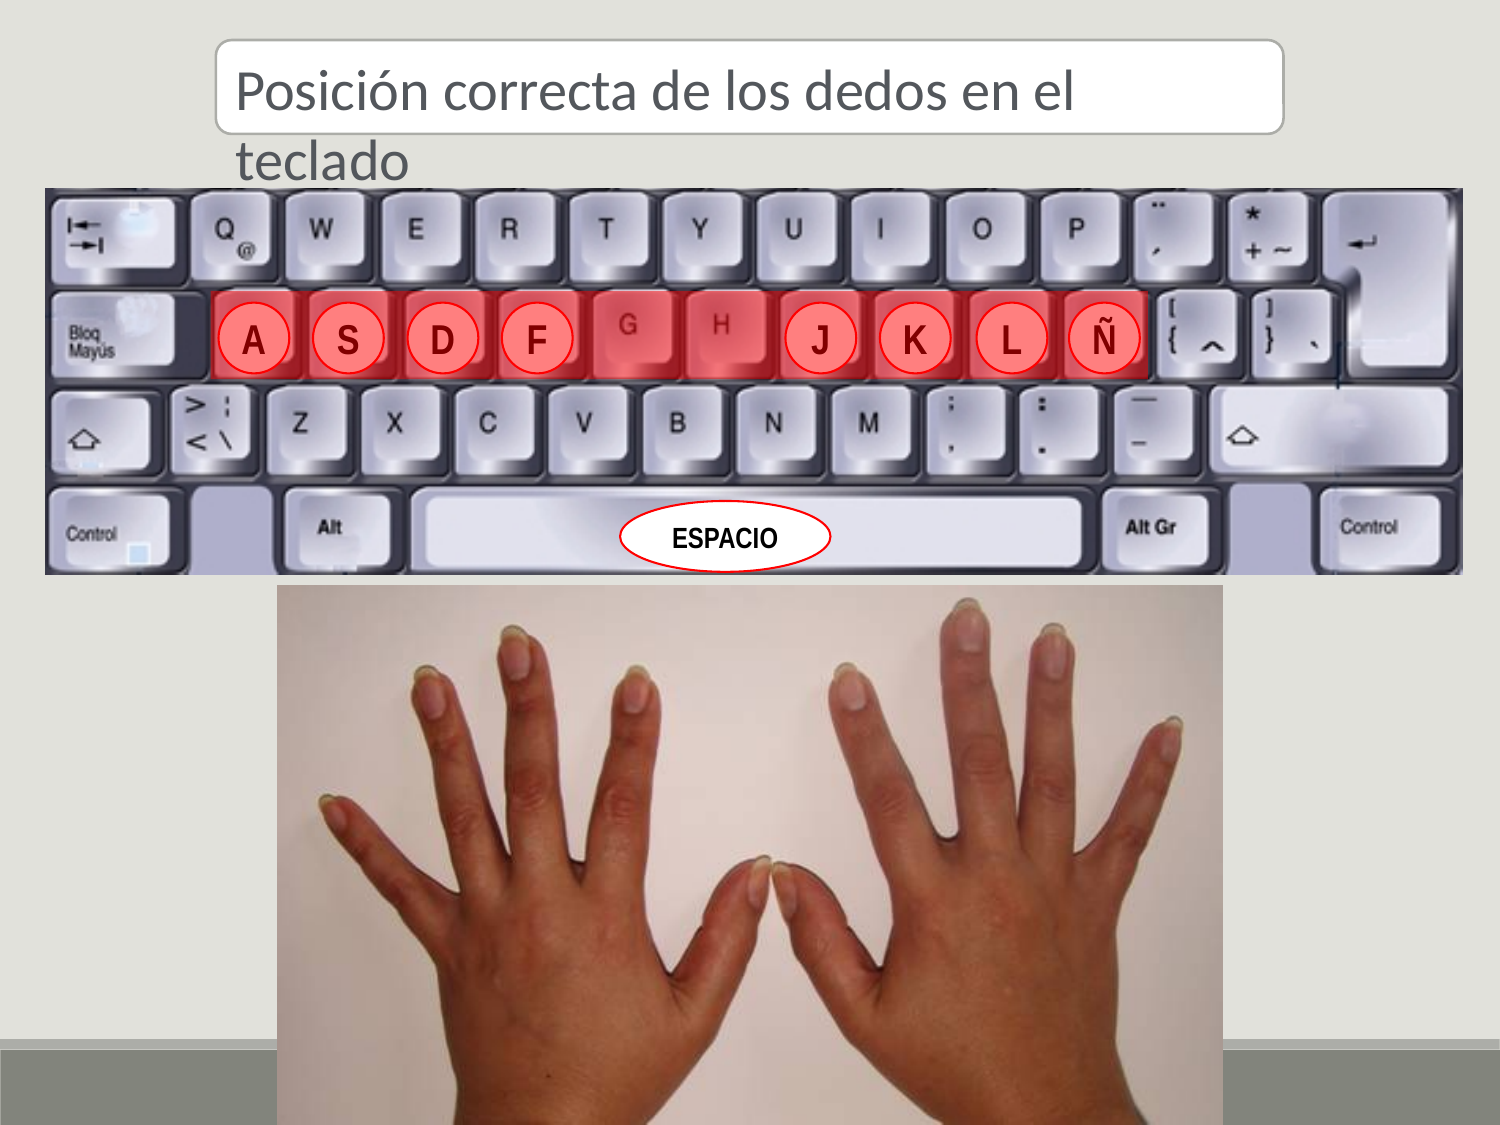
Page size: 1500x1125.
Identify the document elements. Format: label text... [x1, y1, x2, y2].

picture [277, 584, 1223, 1125]
text_box Posición correcta de los dedos en el teclado [214, 38, 1285, 136]
picture [45, 188, 1464, 575]
